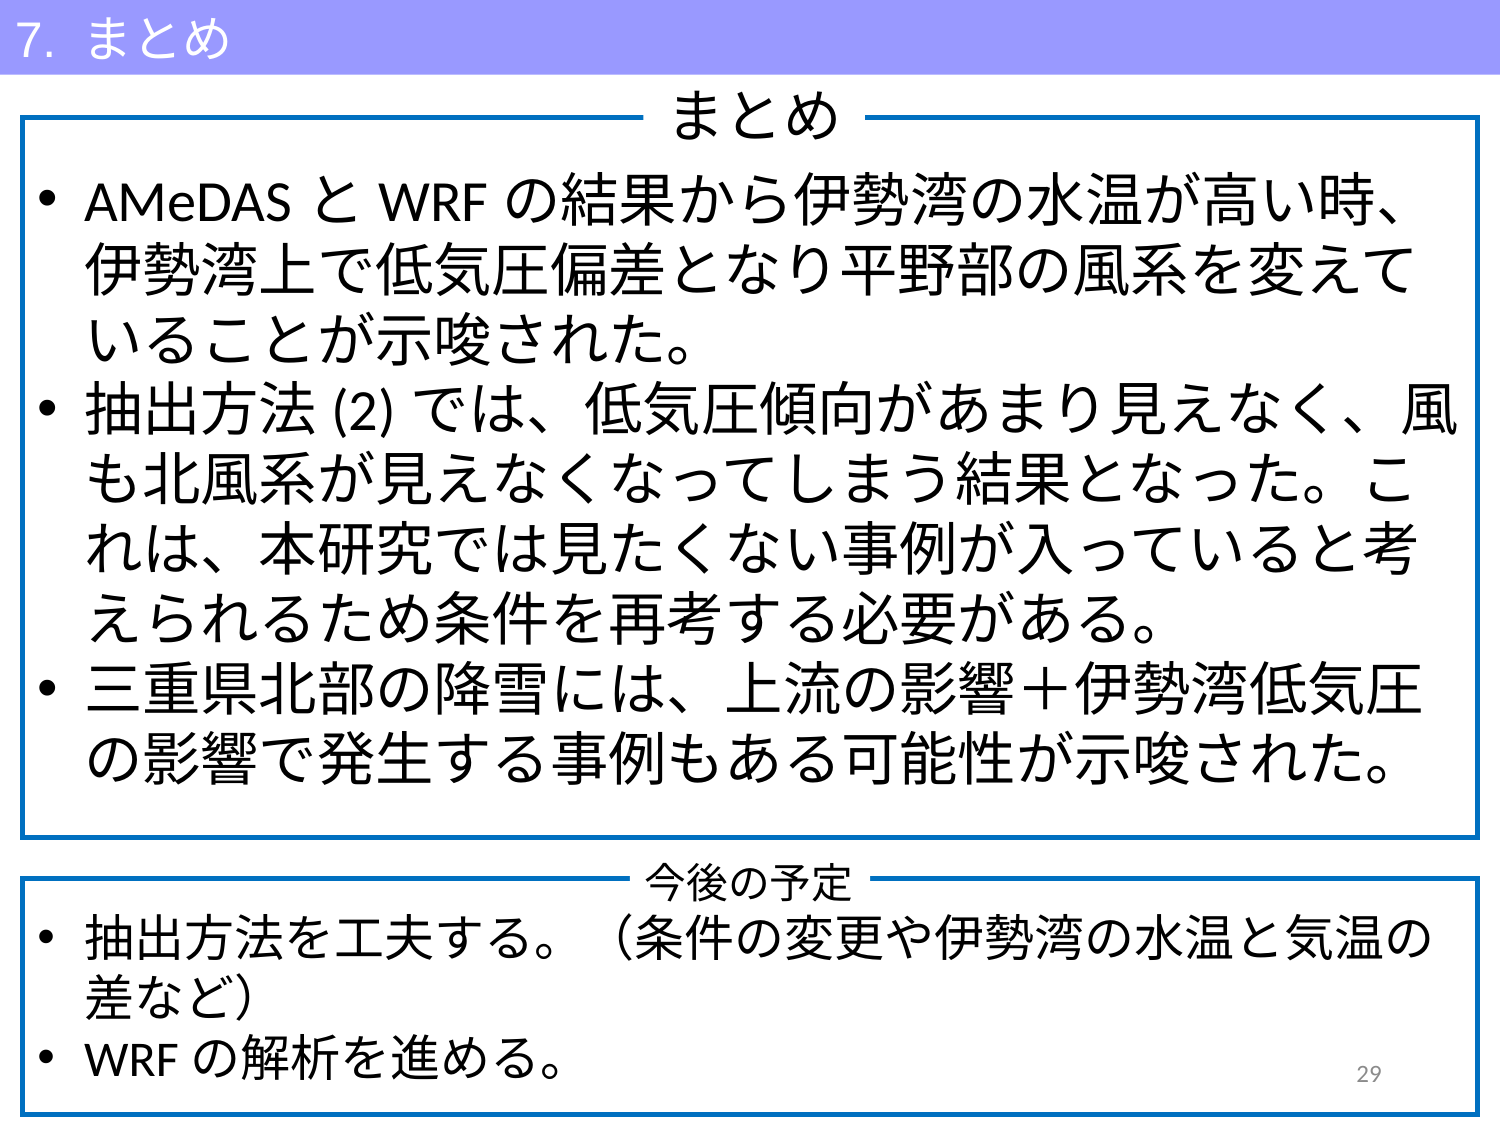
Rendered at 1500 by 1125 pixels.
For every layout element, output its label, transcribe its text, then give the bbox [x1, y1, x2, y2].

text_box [22, 849, 1478, 1115]
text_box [22, 71, 1478, 838]
text_box 7. まとめ [0, 0, 1500, 75]
